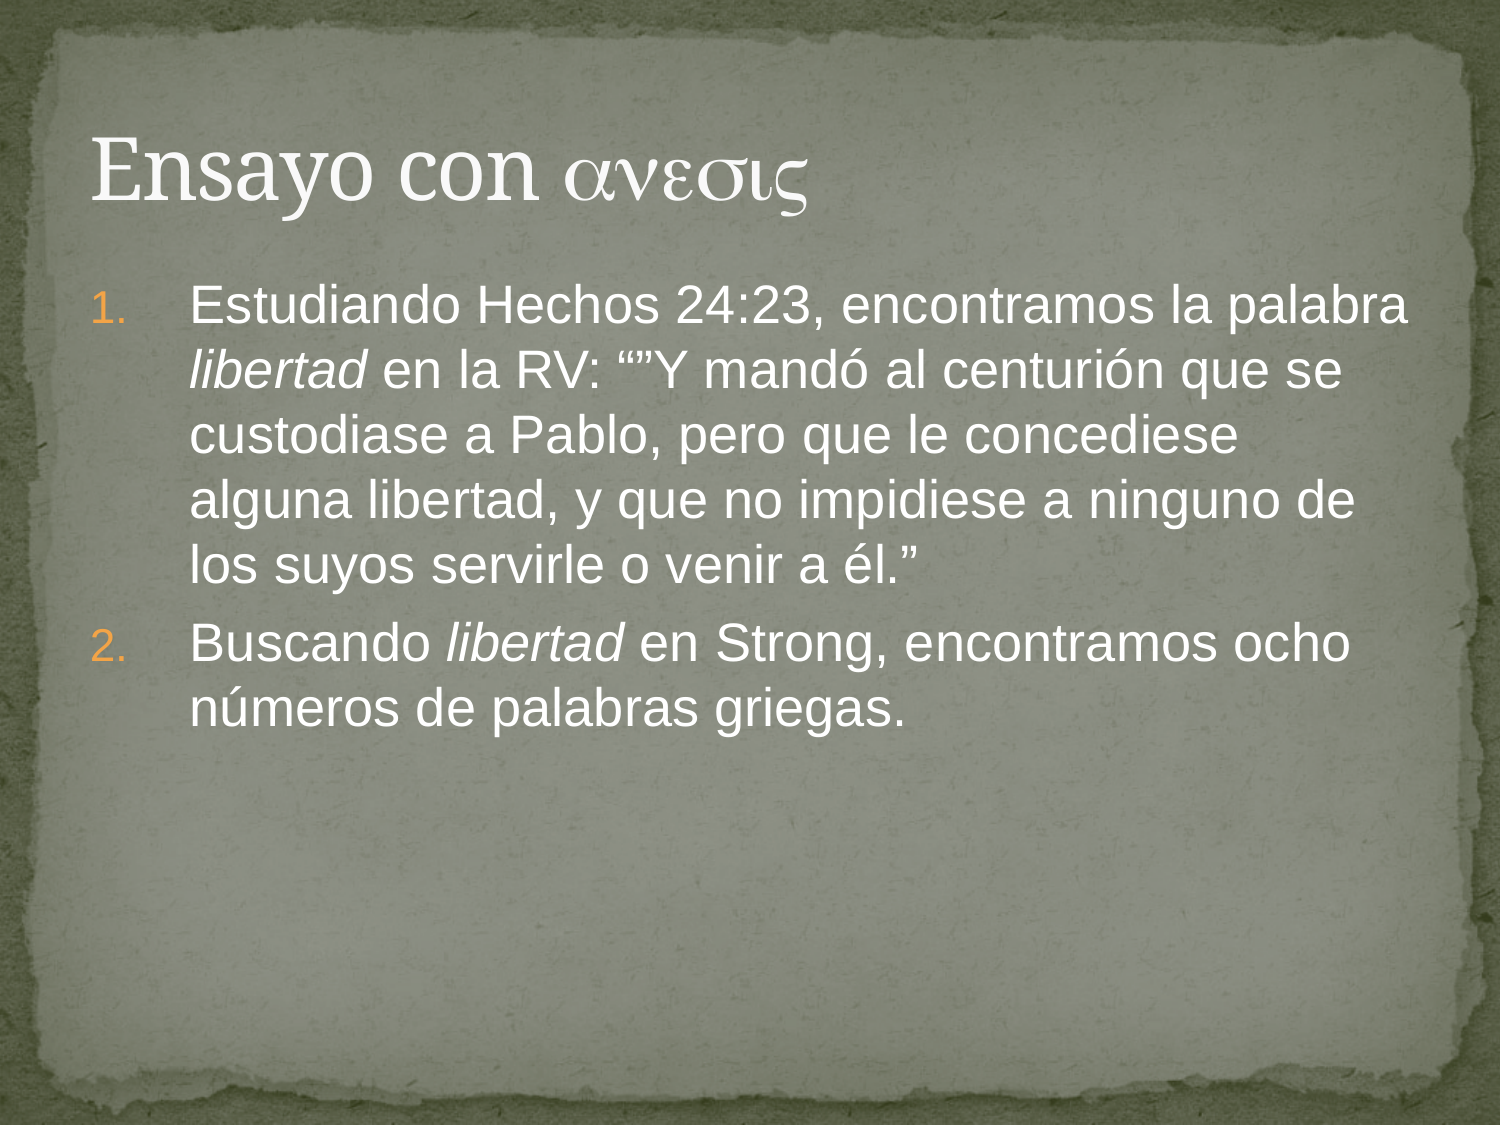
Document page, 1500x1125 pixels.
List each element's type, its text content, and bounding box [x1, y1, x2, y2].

title Ensayo con  [74, 24, 1425, 225]
list Estudiando Hechos 24:23, encontramos la palabra libertad en la RV: “”Y mandó al centurión que se custodiase a Pablo, pero que le concediese alguna libertad, y que no impidiese a ninguno de los suyos servirle o venir a él.” Buscando libertad en Strong, encontramos ocho números de palabras griegas. [75, 262, 1425, 1100]
